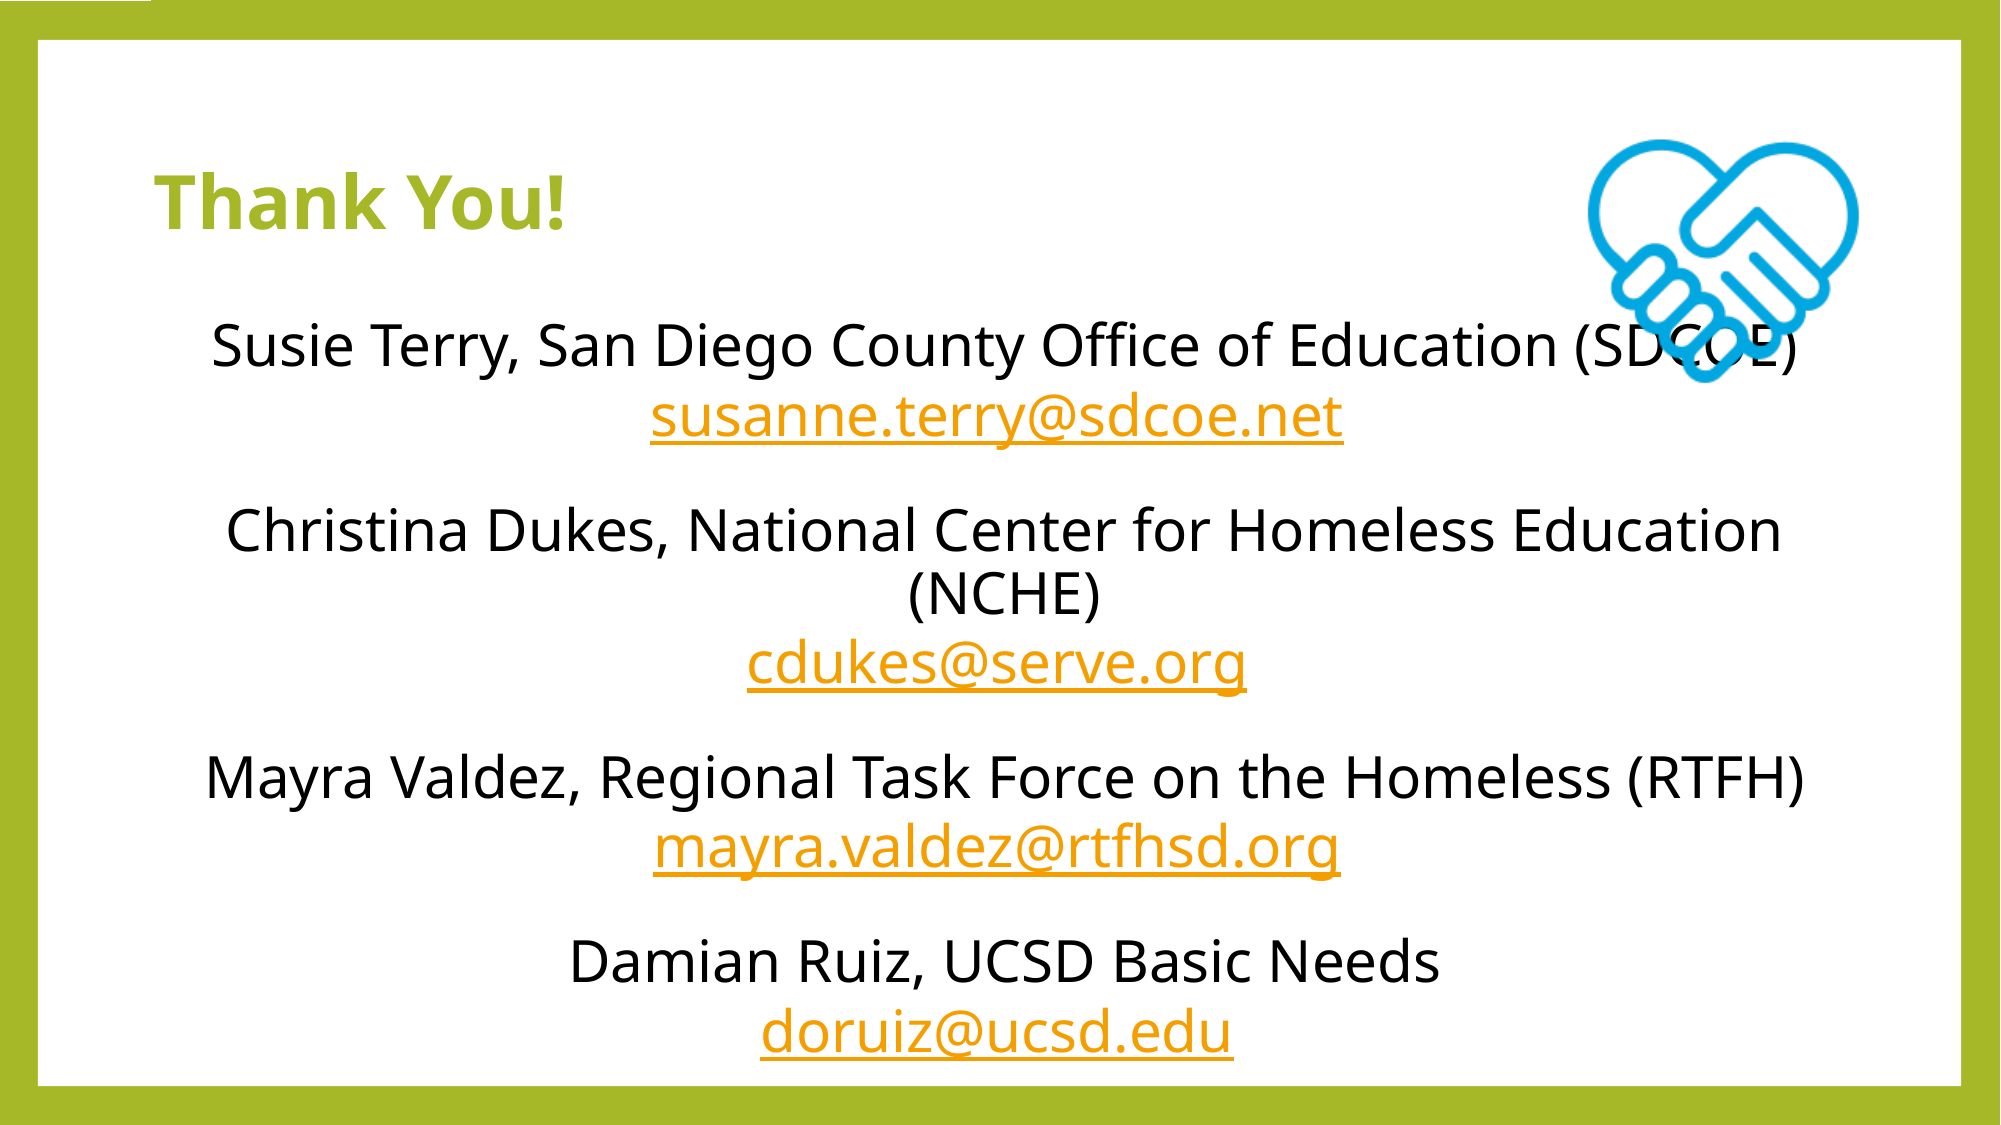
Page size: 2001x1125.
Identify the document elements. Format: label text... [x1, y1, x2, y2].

picture [1567, 99, 1881, 413]
list Susie Terry, San Diego County Office of Education (SDCOE) susanne.terry@sdcoe.net Christina Dukes, National Center for Homeless Education (NCHE) cdukes@serve.org Mayra Valdez, Regional Task Force on the Homeless (RTFH) mayra.valdez@rtfhsd.org Damian Ruiz, UCSD Basic Needs doruiz@ucsd.edu [138, 339, 1864, 1045]
title Thank You! [138, 99, 1566, 310]
